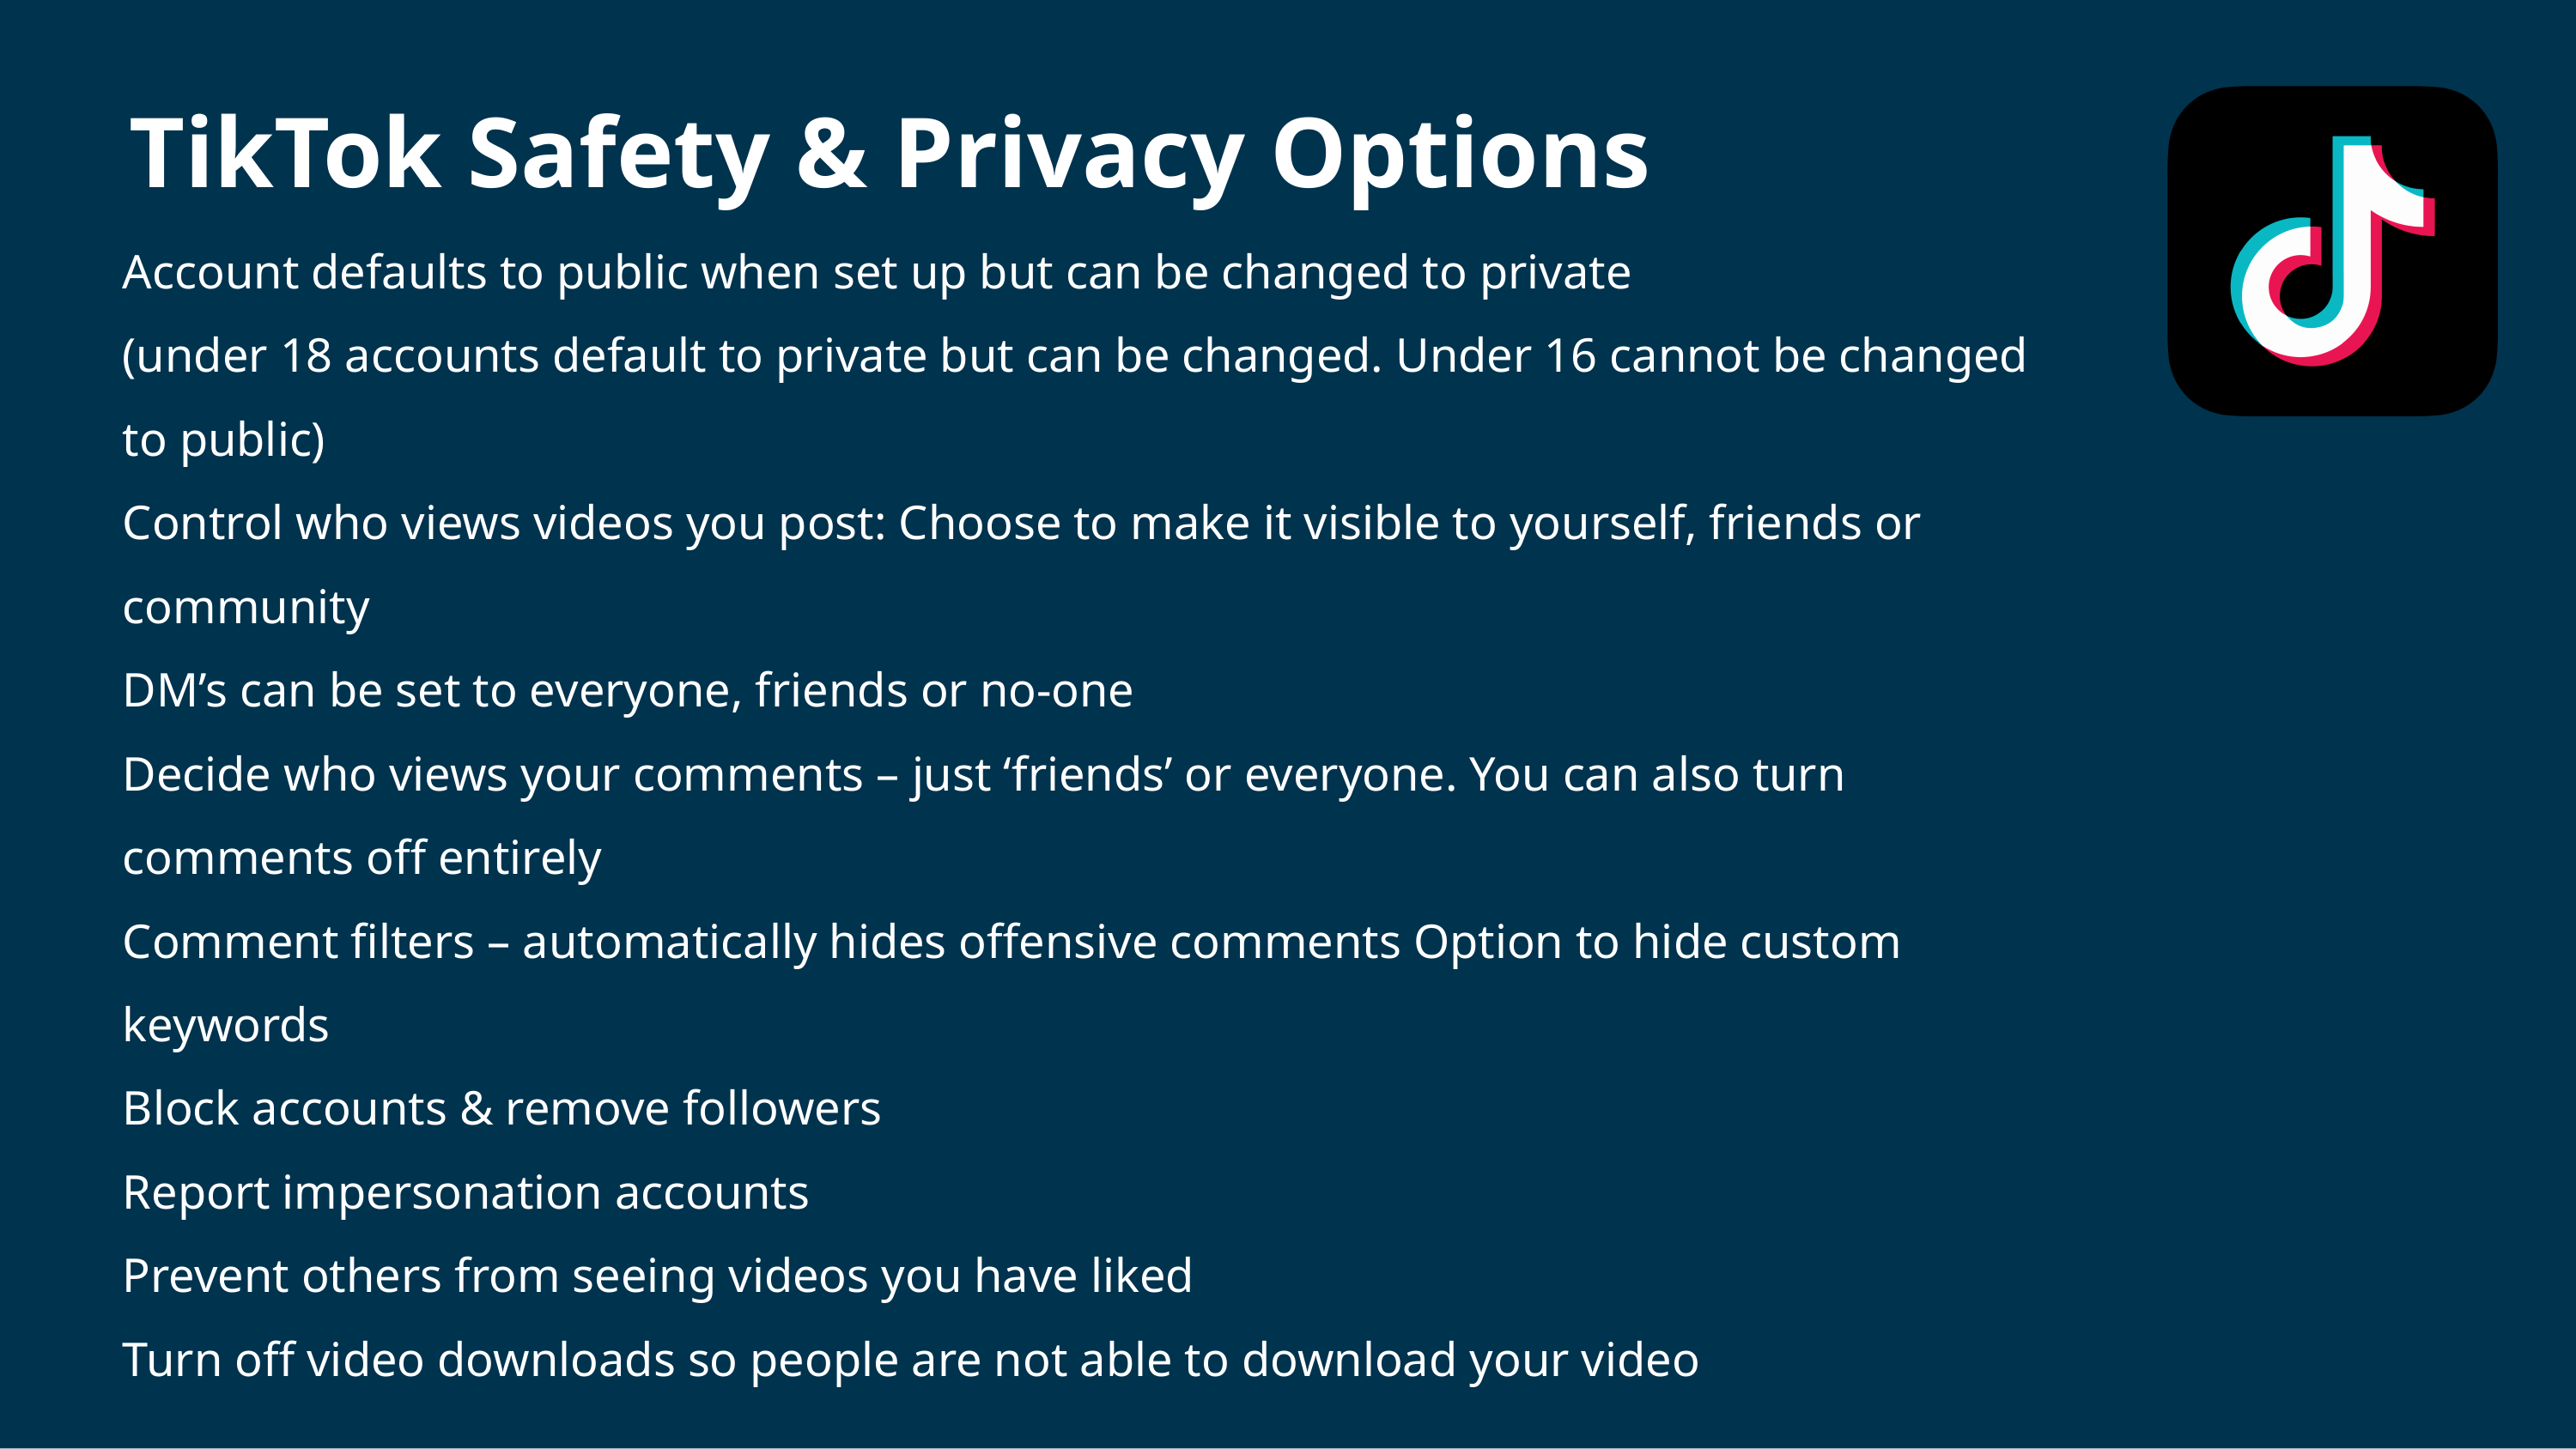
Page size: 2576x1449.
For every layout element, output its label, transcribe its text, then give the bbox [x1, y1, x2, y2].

picture [2168, 87, 2498, 415]
title TikTok Safety & Privacy Options [129, 91, 2053, 208]
text_box Account defaults to public when set up but can be changed to private (under 18 accounts default to private but can be changed. Under 16 cannot be changed to public) Control who views videos you post: Choose to make it visible to yourself, friends or community DM’s can be set to everyone, friends or no-one Decide who views your comments – just ‘friends’ or everyone. You can also turn comments off entirely Comment filters – automatically hides offensive comments Option to hide custom keywords Block accounts & remove followers Report impersonation accounts Prevent others from seeing videos you have liked Turn off video downloads so people are not able to download your video [110, 208, 2075, 1449]
